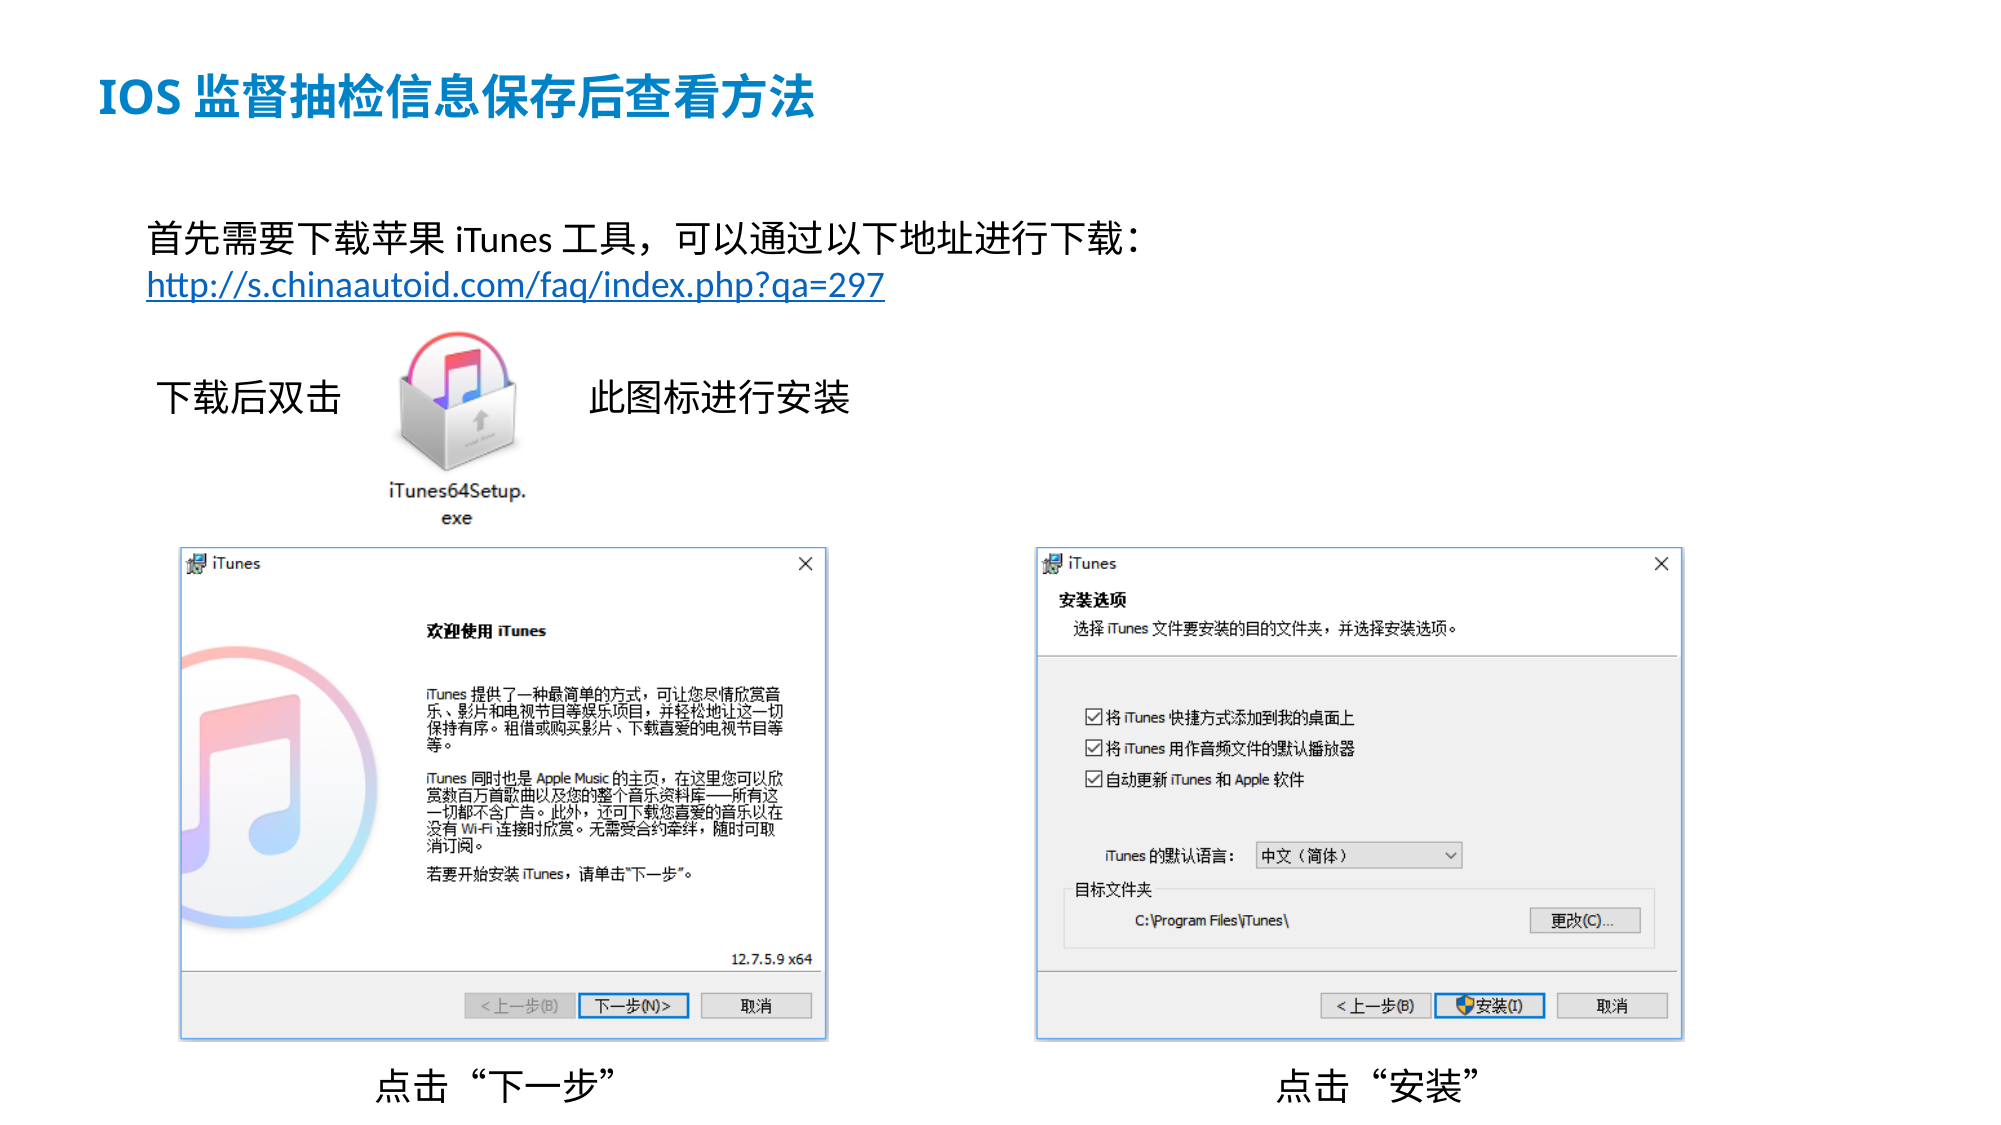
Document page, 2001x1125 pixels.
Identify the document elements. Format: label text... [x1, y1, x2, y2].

text_box 首先需要下载苹果iTunes工具，可以通过以下地址进行下载： http://s.chinaautoid.com/faq/index.php?qa=297 [131, 207, 1177, 358]
text_box 下载后双击 此图标进行安装 [559, 366, 867, 427]
text_box 点击“安装” [1260, 1055, 1516, 1116]
text_box IOS监督抽检信息保存后查看方法 [83, 59, 1063, 132]
picture [178, 306, 829, 1042]
picture [1034, 547, 1685, 1042]
text_box 下载后双击 此图标进行安装 [140, 366, 355, 427]
text_box 点击“下一步” [360, 1055, 653, 1116]
